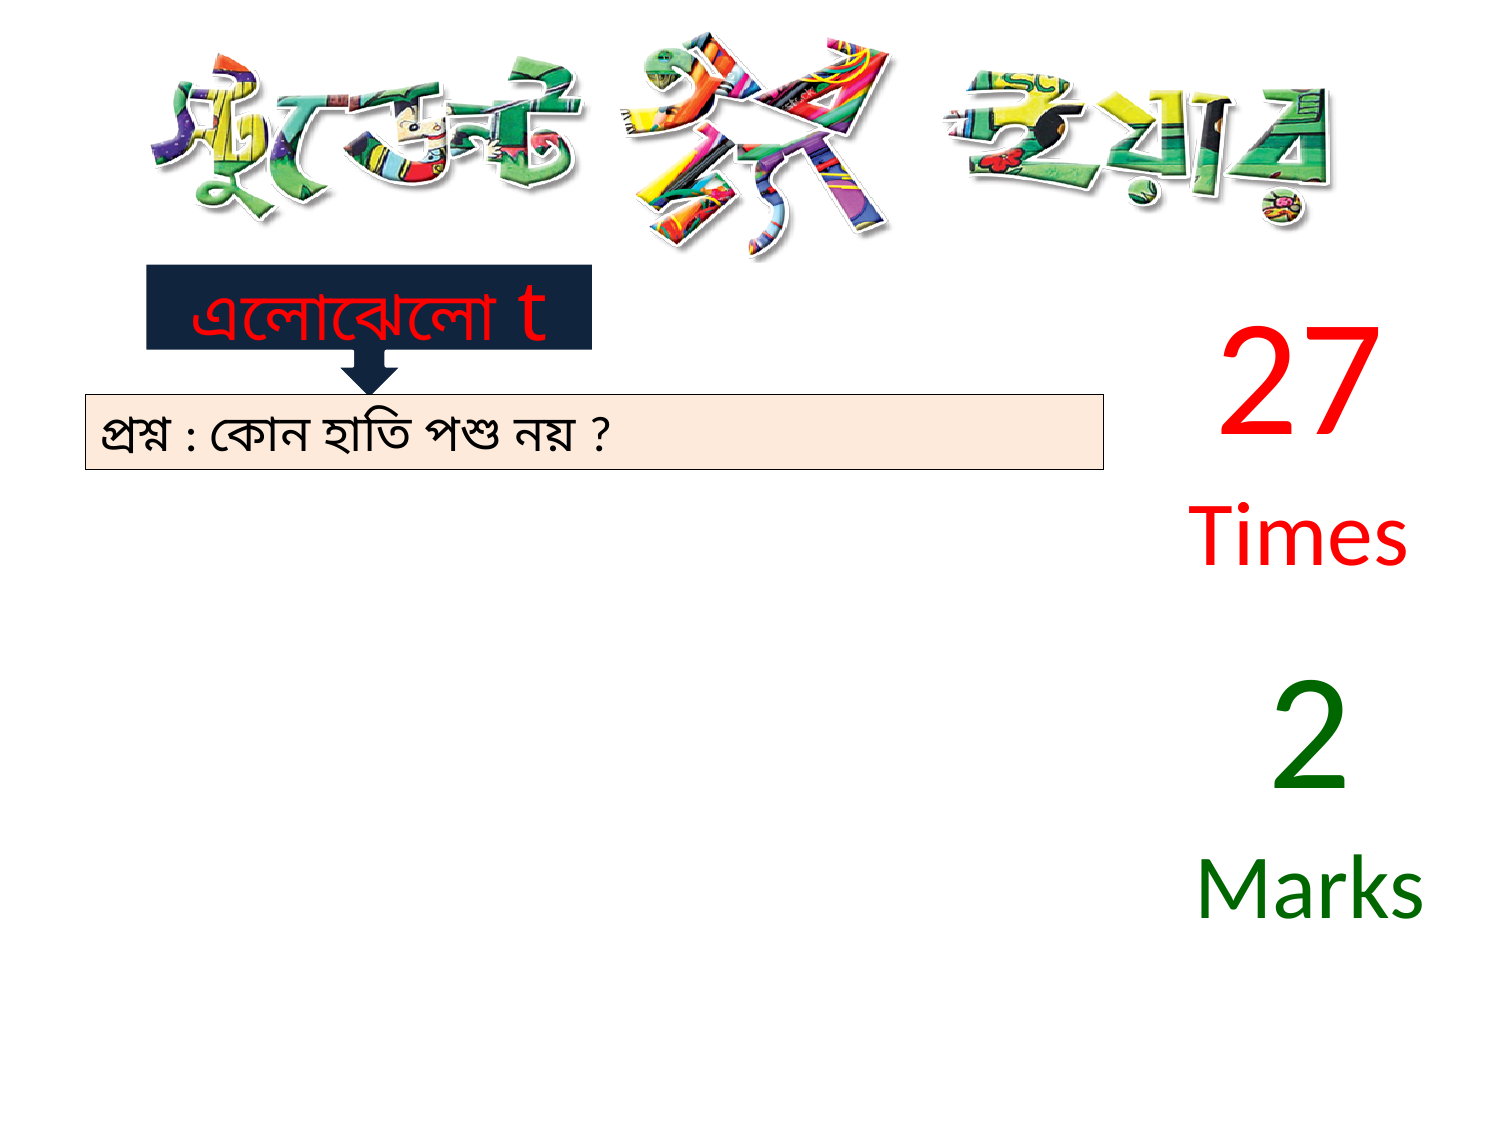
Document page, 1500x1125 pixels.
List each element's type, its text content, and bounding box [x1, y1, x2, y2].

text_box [137, 24, 1476, 970]
text_box প্রশ্ন : কোন হাতি পশু নয় ? [85, 394, 132, 470]
